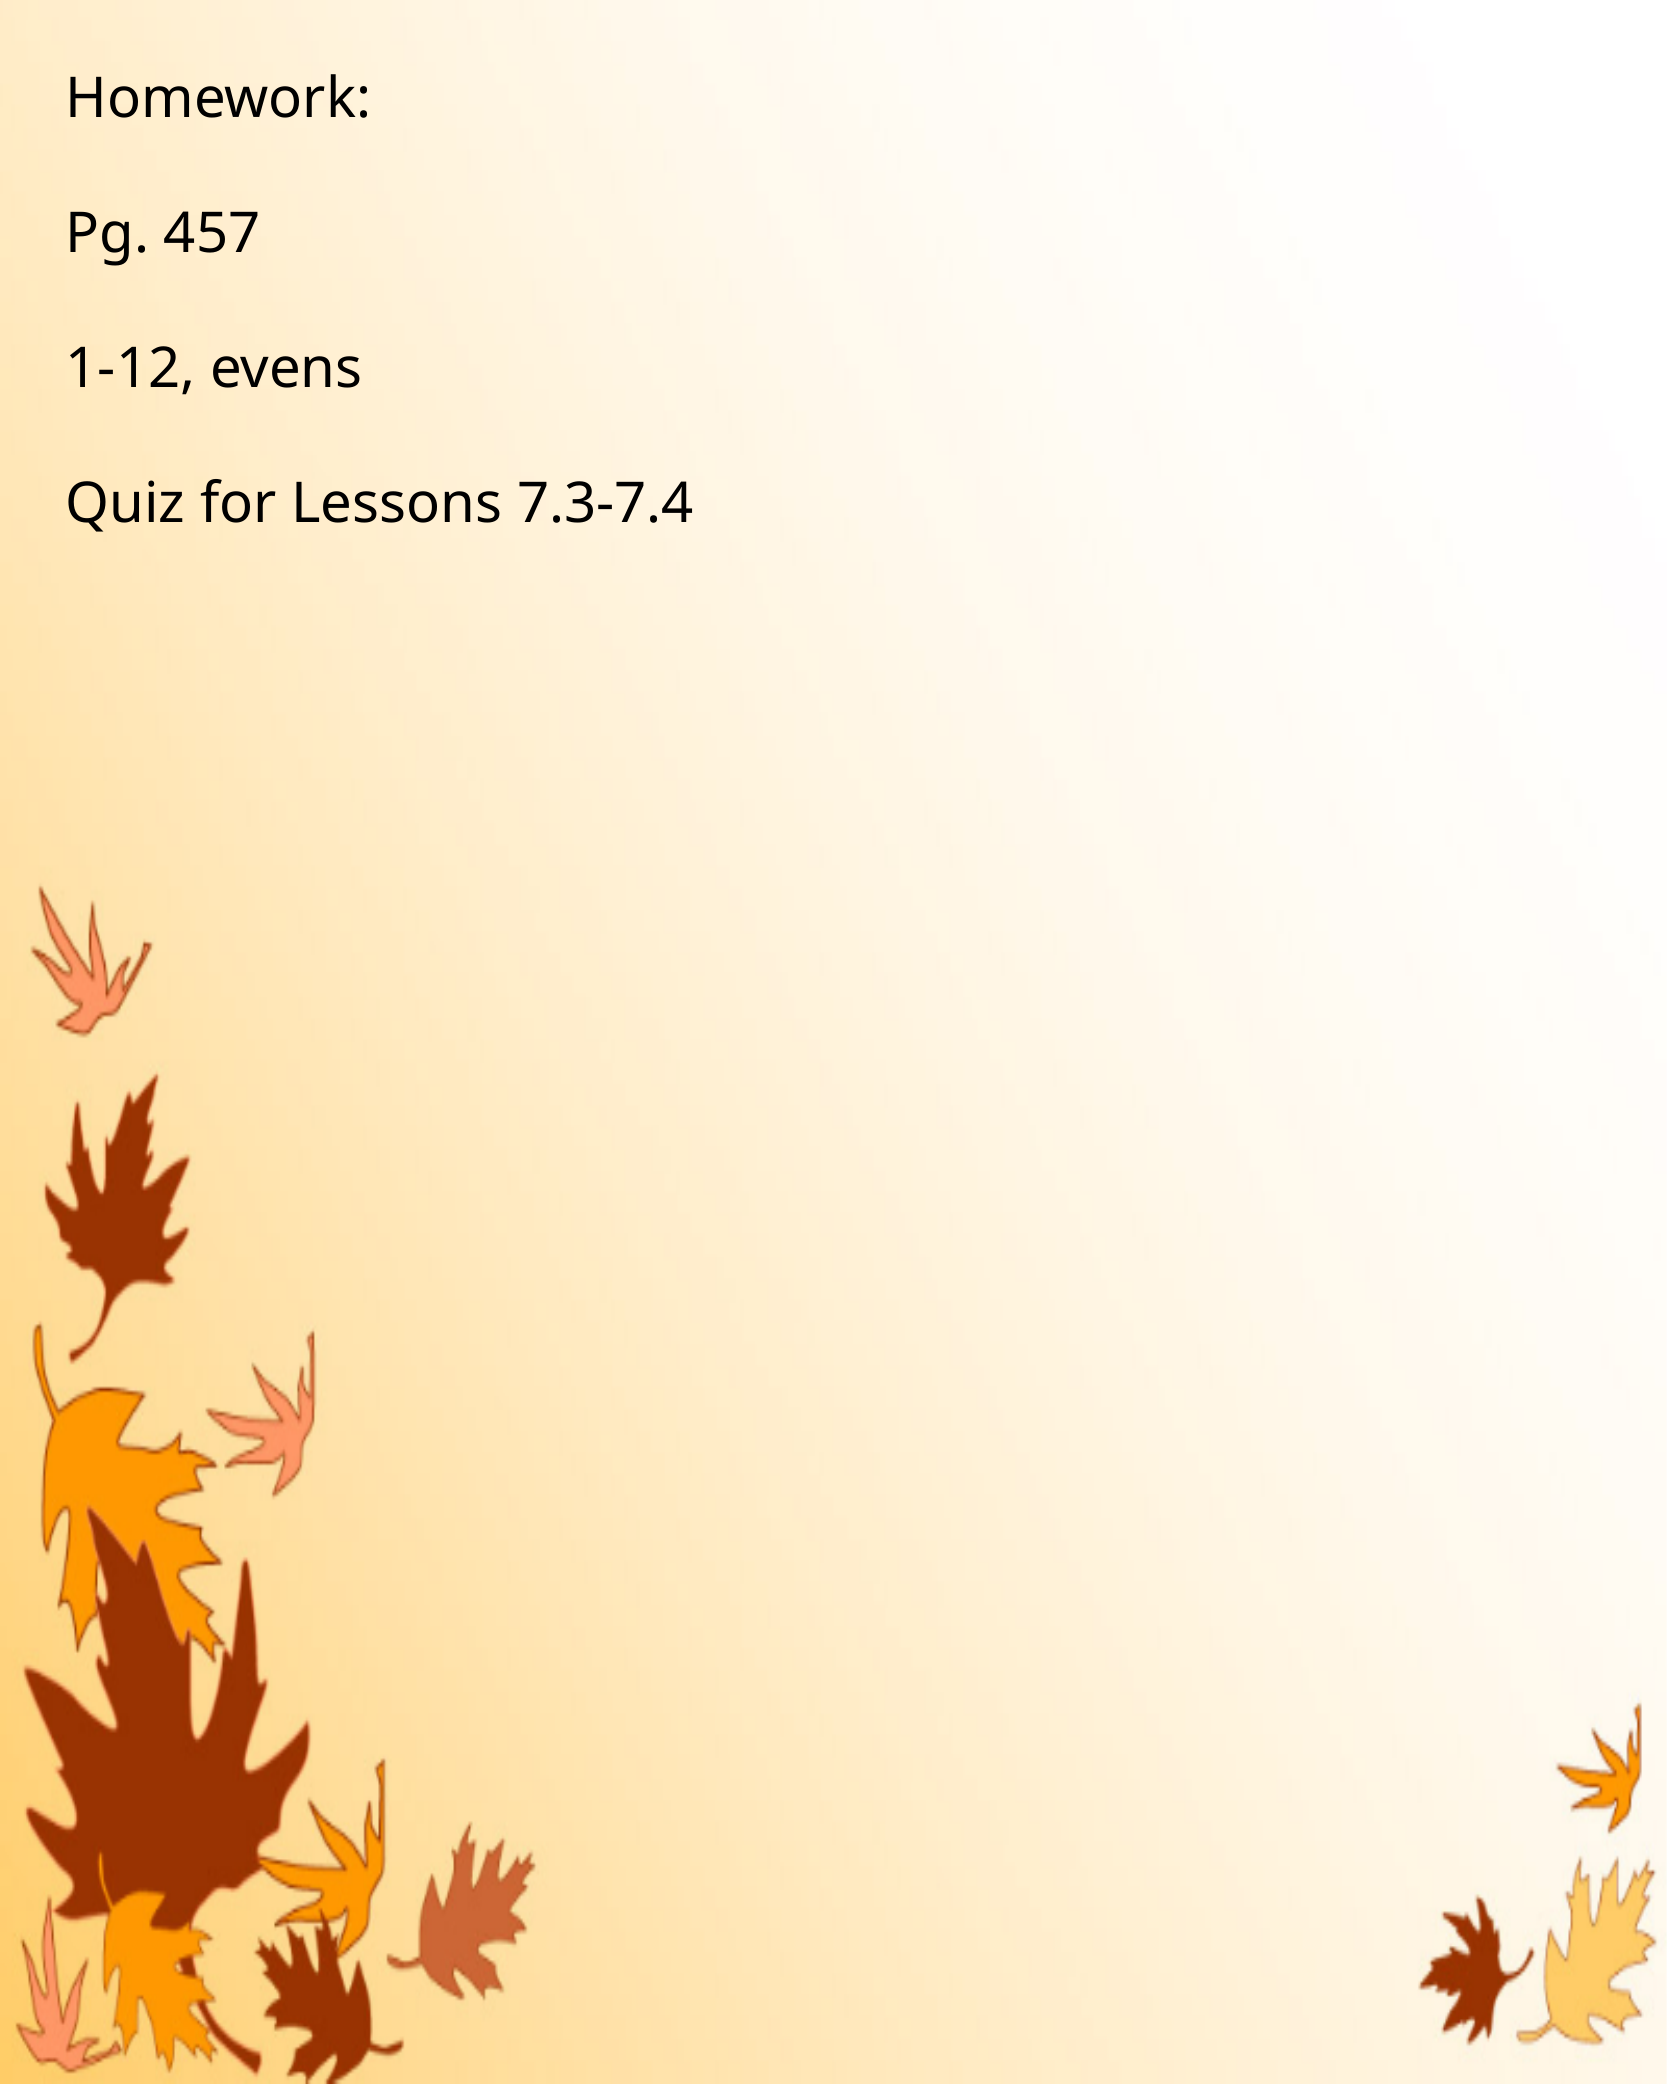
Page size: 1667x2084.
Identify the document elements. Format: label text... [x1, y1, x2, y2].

text_box Homework: Pg. 457 1-12, evens Quiz for Lessons 7.3-7.4 [51, 54, 908, 542]
picture [0, 0, 1667, 2084]
